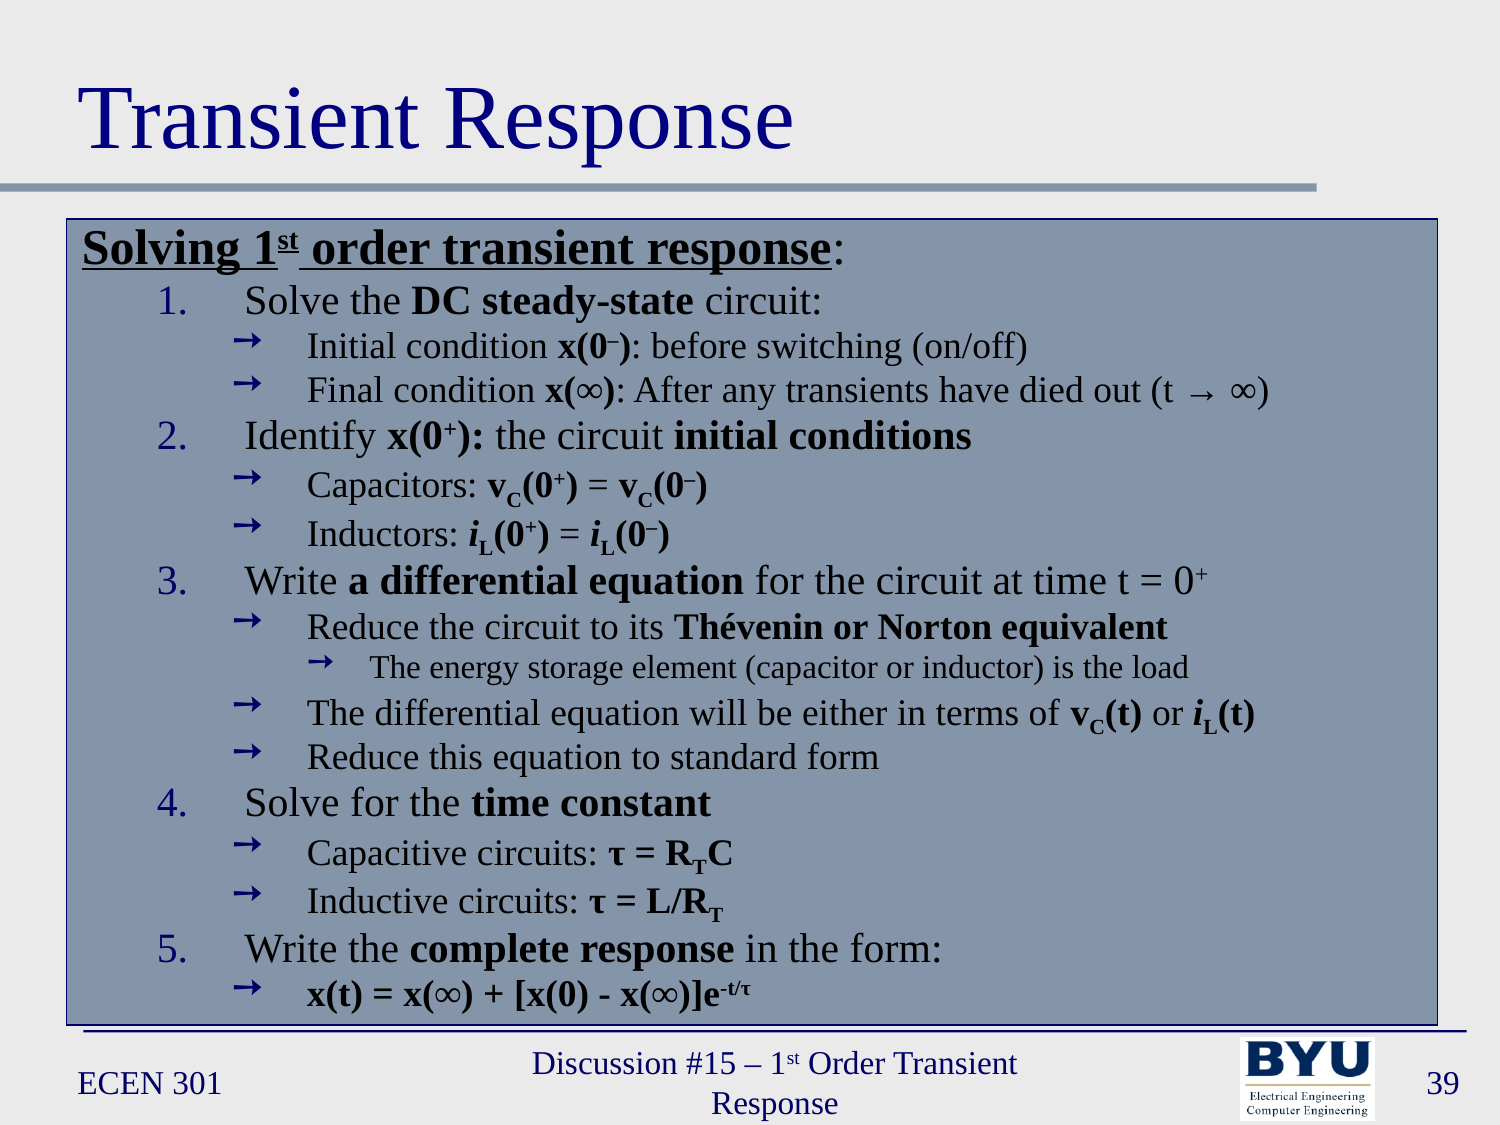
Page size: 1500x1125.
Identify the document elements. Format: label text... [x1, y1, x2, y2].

footer Discussion #15 – 1st Order Transient Response [487, 1049, 1063, 1113]
title Transient Response [62, 24, 1438, 176]
list Solving 1st order transient response: Solve the DC steady-state circuit: Initial condition x(0–): before switching (on/off) Final condition x(∞): After any transients have died out (t → ∞) Identify x(0+): the circuit initial conditions Capacitors: vC(0+) = vC(0–) Inductors: iL(0+) = iL(0–) Write a differential equation for the circuit at time t = 0+ Reduce the circuit to its Thévenin or Norton equivalent The energy storage element (capacitor or inductor) is the load The differential equation will be either in terms of vC(t) or iL(t) Reduce this equation to standard form Solve for the time constant Capacitive circuits: τ = RTC Inductive circuits: τ = L/RT Write the complete response in the form: x(t) = x(∞) + [x(0) - x(∞)]e-t/τ [66, 218, 1438, 1026]
picture [1240, 1037, 1375, 1049]
slide_number ECEN 301 [62, 1049, 388, 1113]
slide_number 39 [1162, 1049, 1476, 1113]
picture [1240, 1113, 1375, 1121]
